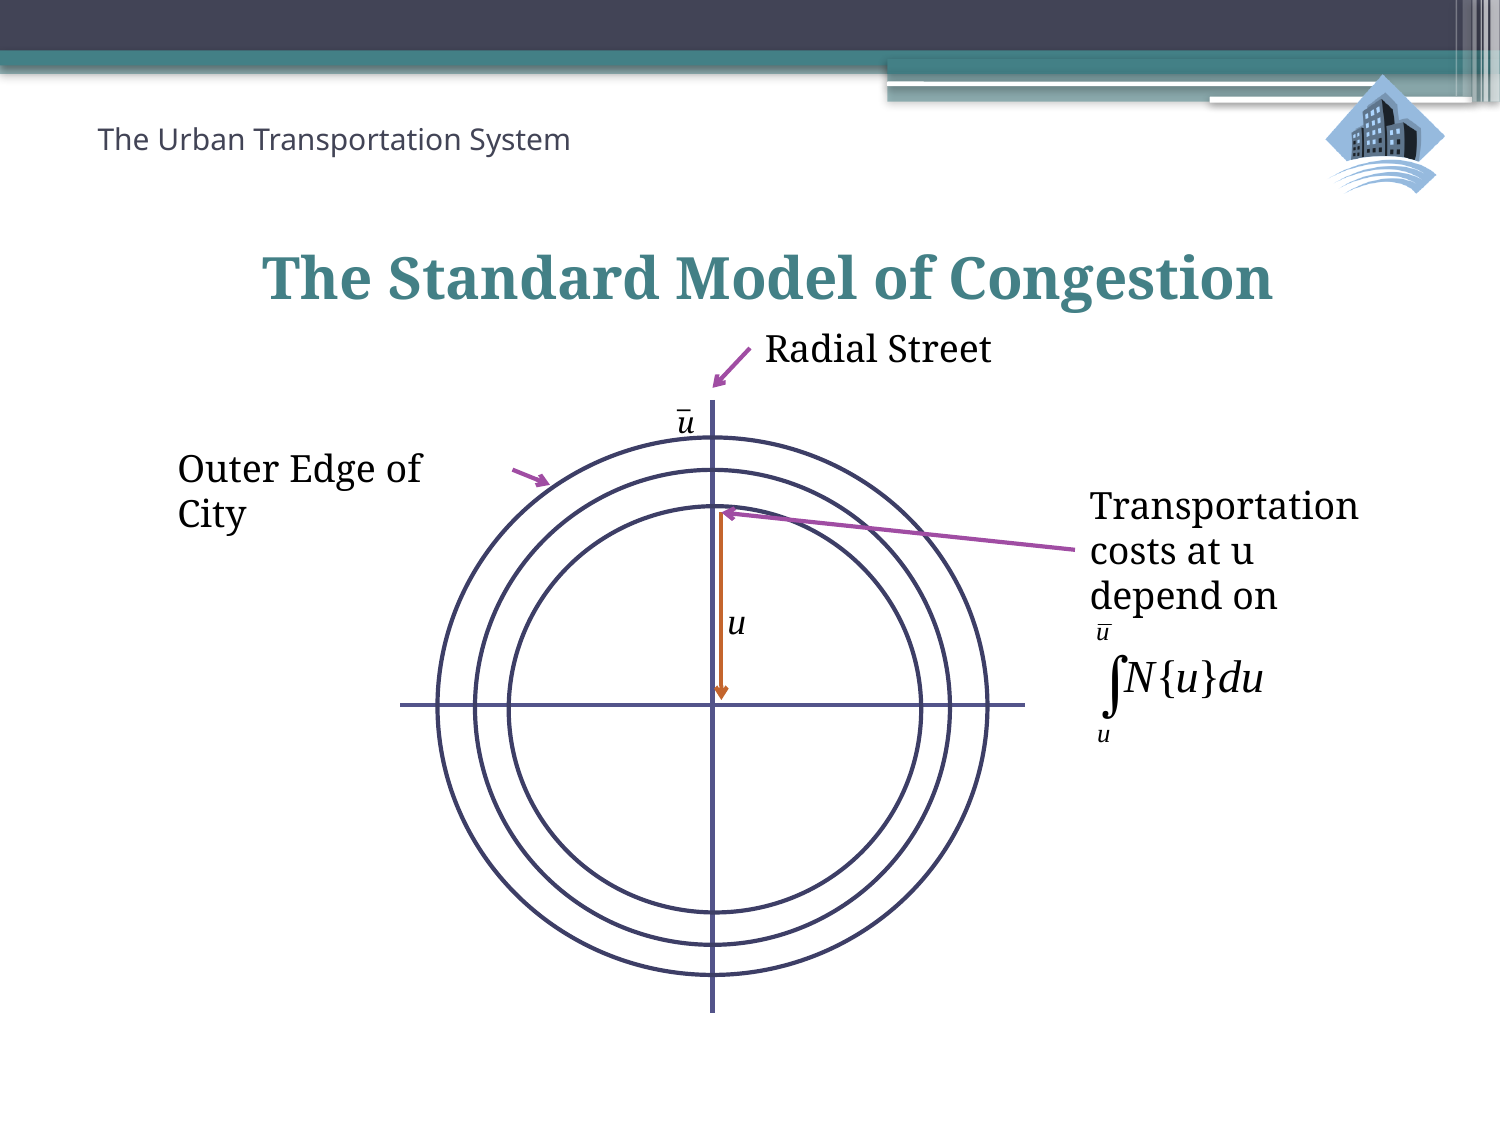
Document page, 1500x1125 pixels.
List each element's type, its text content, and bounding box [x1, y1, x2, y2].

title The Urban Transportation System [75, 112, 1319, 200]
picture [1324, 74, 1445, 194]
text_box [162, 317, 1376, 1013]
list The Standard Model of Congestion [75, 233, 1425, 1113]
